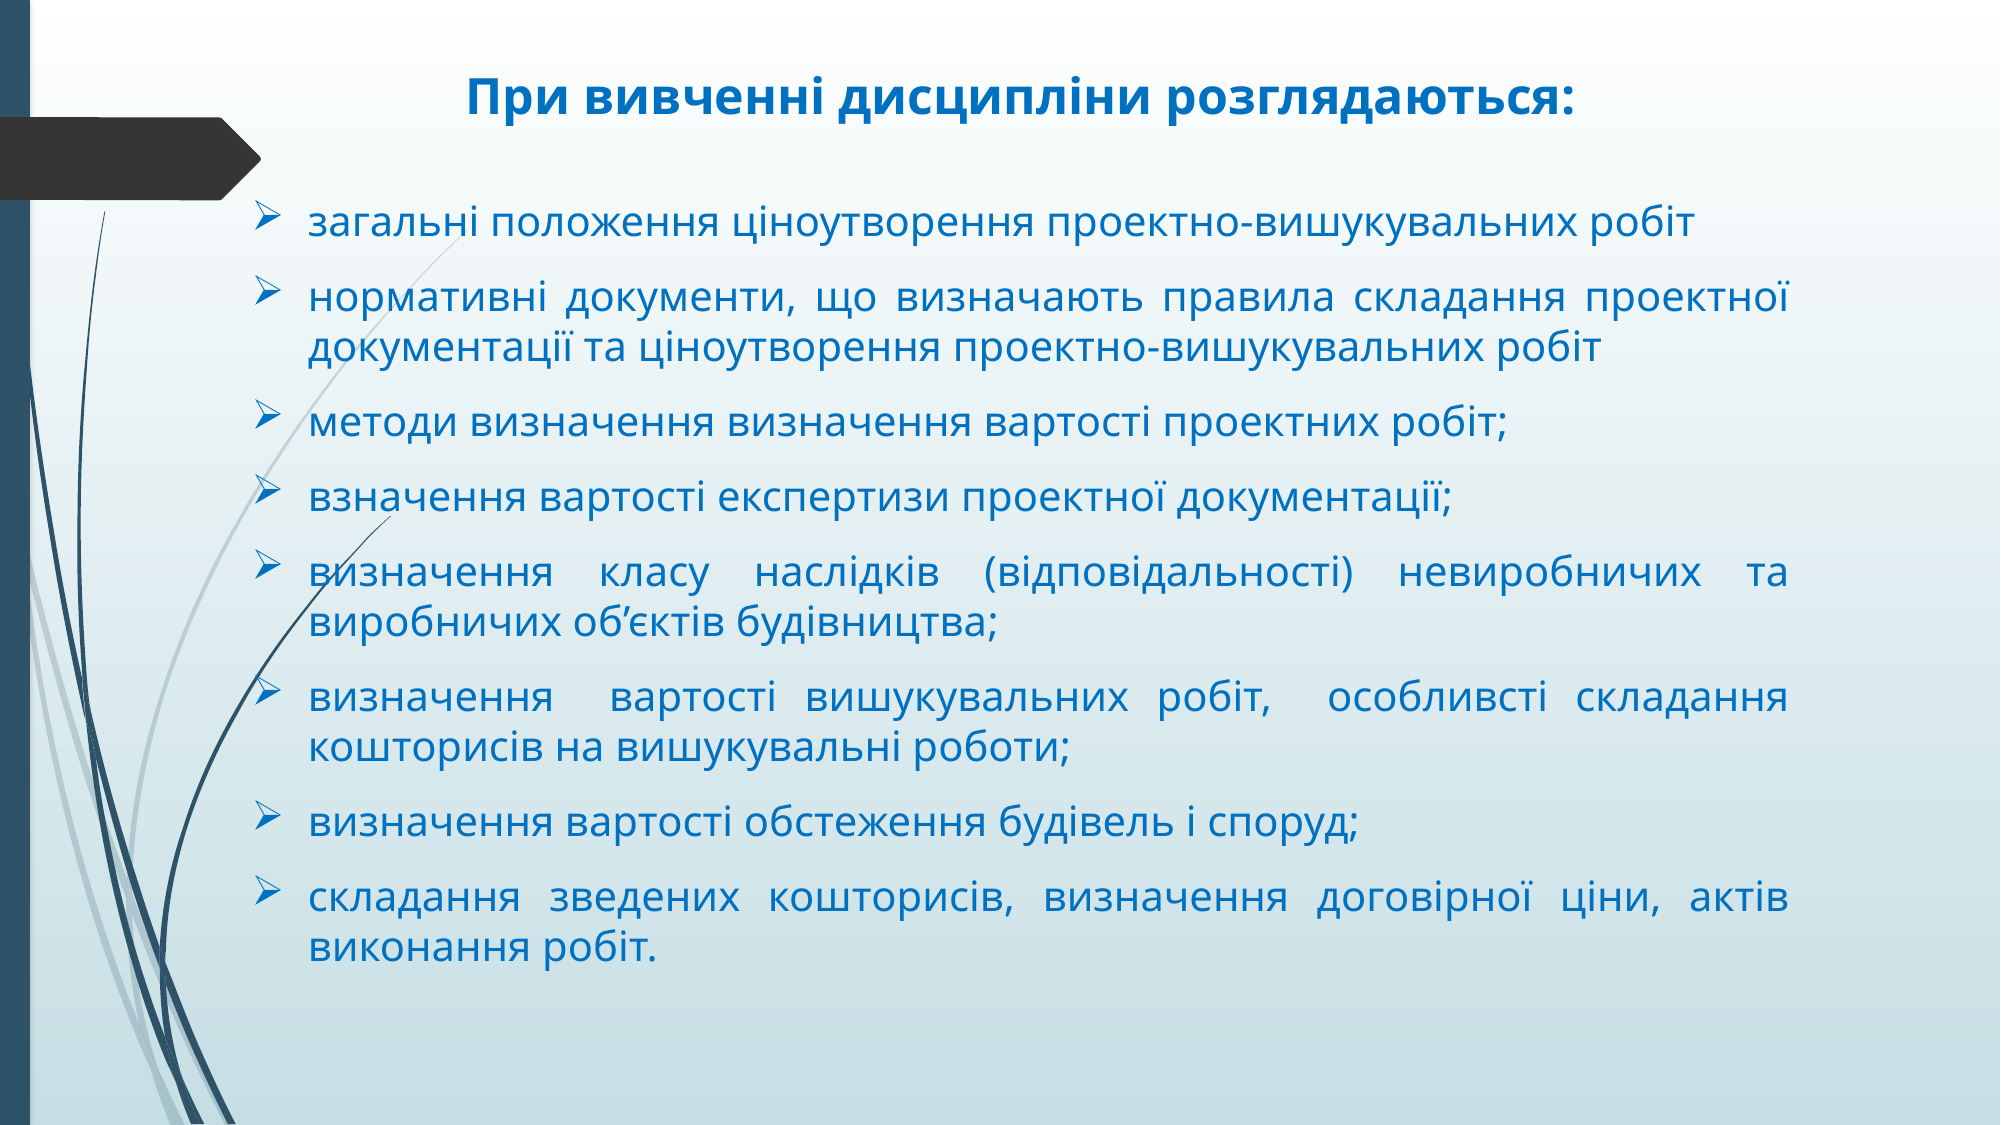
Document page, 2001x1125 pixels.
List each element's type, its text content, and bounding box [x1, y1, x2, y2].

text_box При вивченні дисципліни розглядаються: загальні положення ціноутворення проектно-вишукувальних робіт нормативні документи, що визначають правила складання проектної документації та ціноутворення проектно-вишукувальних робіт методи визначення визначення вартості проектних робіт; взначення вартості експертизи проектної документації; визначення класу наслідків (відповідальності) невиробничих та виробничих об’єктів будівництва; визначення вартості вишукувальних робіт, особливсті складання кошторисів на вишукувальні роботи; визначення вартості обстеження будівель і споруд; складання зведених кошторисів, визначення договірної ціни, актів виконання робіт. [236, 57, 1805, 978]
